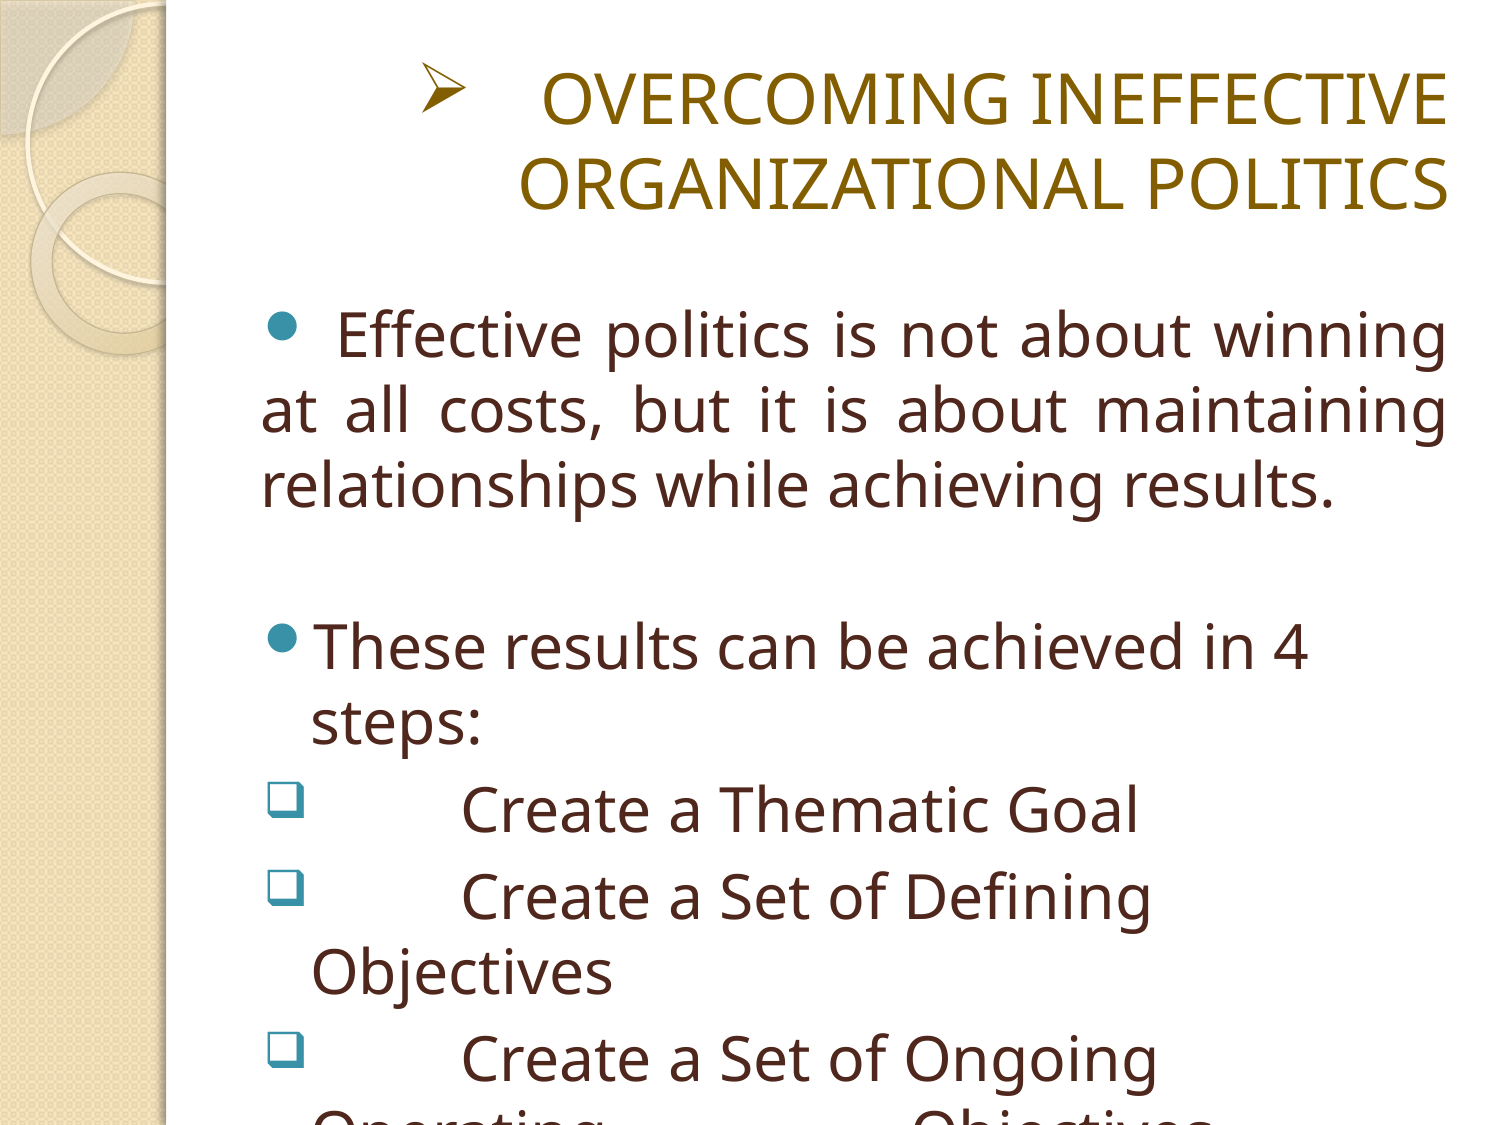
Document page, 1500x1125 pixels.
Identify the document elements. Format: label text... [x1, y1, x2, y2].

list Effective politics is not about winning at all costs, but it is about maintaining relationships while achieving results. These results can be achieved in 4 steps: Create a Thematic Goal Create a Set of Defining Objectives Create a Set of Ongoing Operating Objectives Create Metrics to Measure Them [235, 287, 1466, 1075]
title OVERCOMING INEFFECTIVE ORGANIZATIONAL POLITICS [235, 45, 1466, 233]
